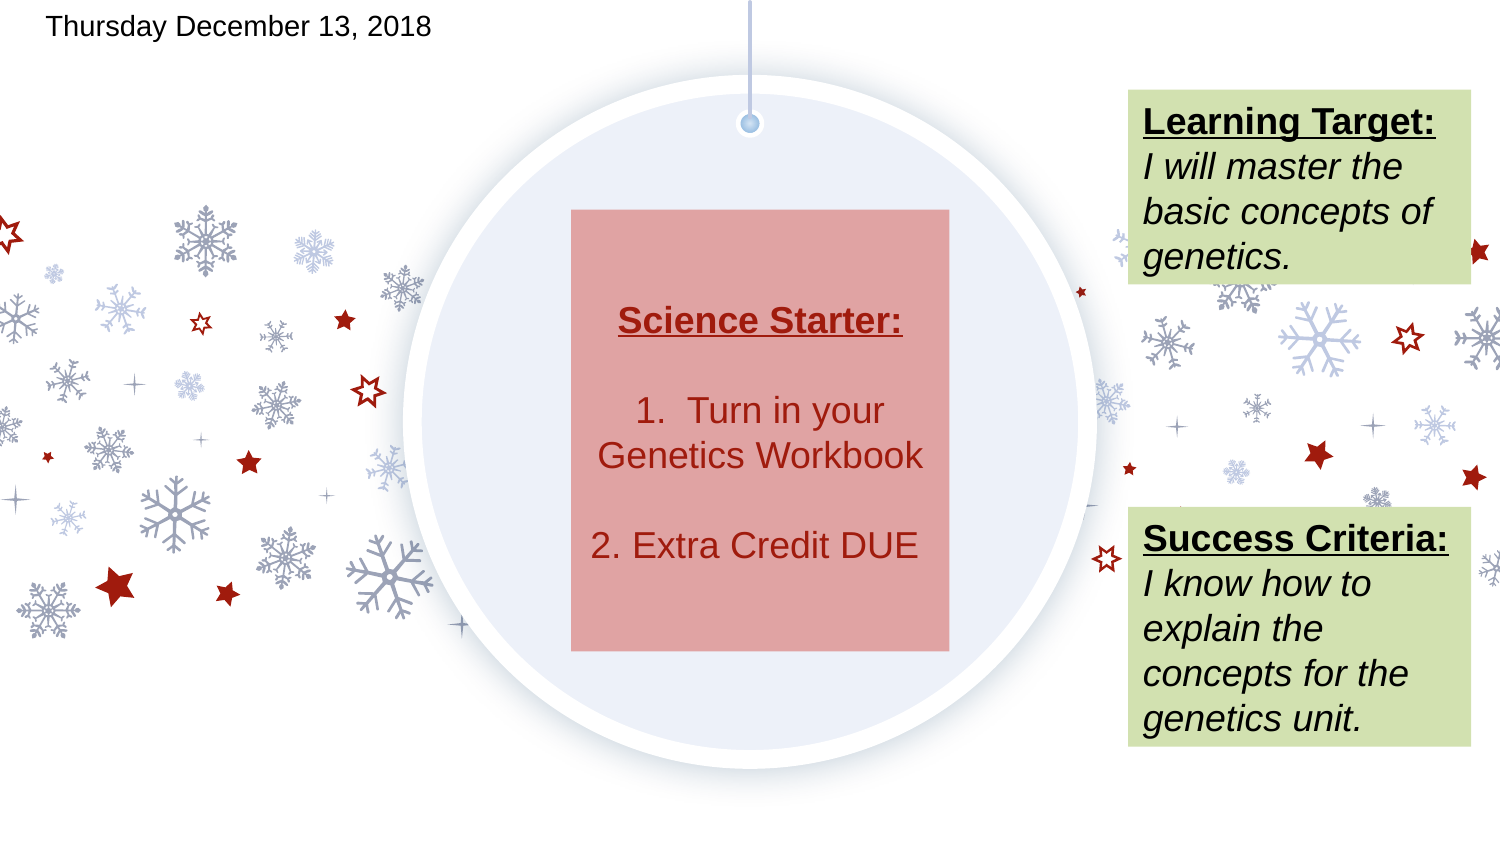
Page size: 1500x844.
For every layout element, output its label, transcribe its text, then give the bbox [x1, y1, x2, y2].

text_box Learning Target: I will master the basic concepts of genetics. [1128, 89, 1472, 285]
text_box Thursday December 13, 2018 [30, 0, 522, 50]
text_box Success Criteria: I know how to explain the concepts for the genetics unit. [1128, 506, 1472, 747]
title Science Starter: 1. Turn in your Genetics Workbook 2. Extra Credit DUE [571, 209, 950, 652]
